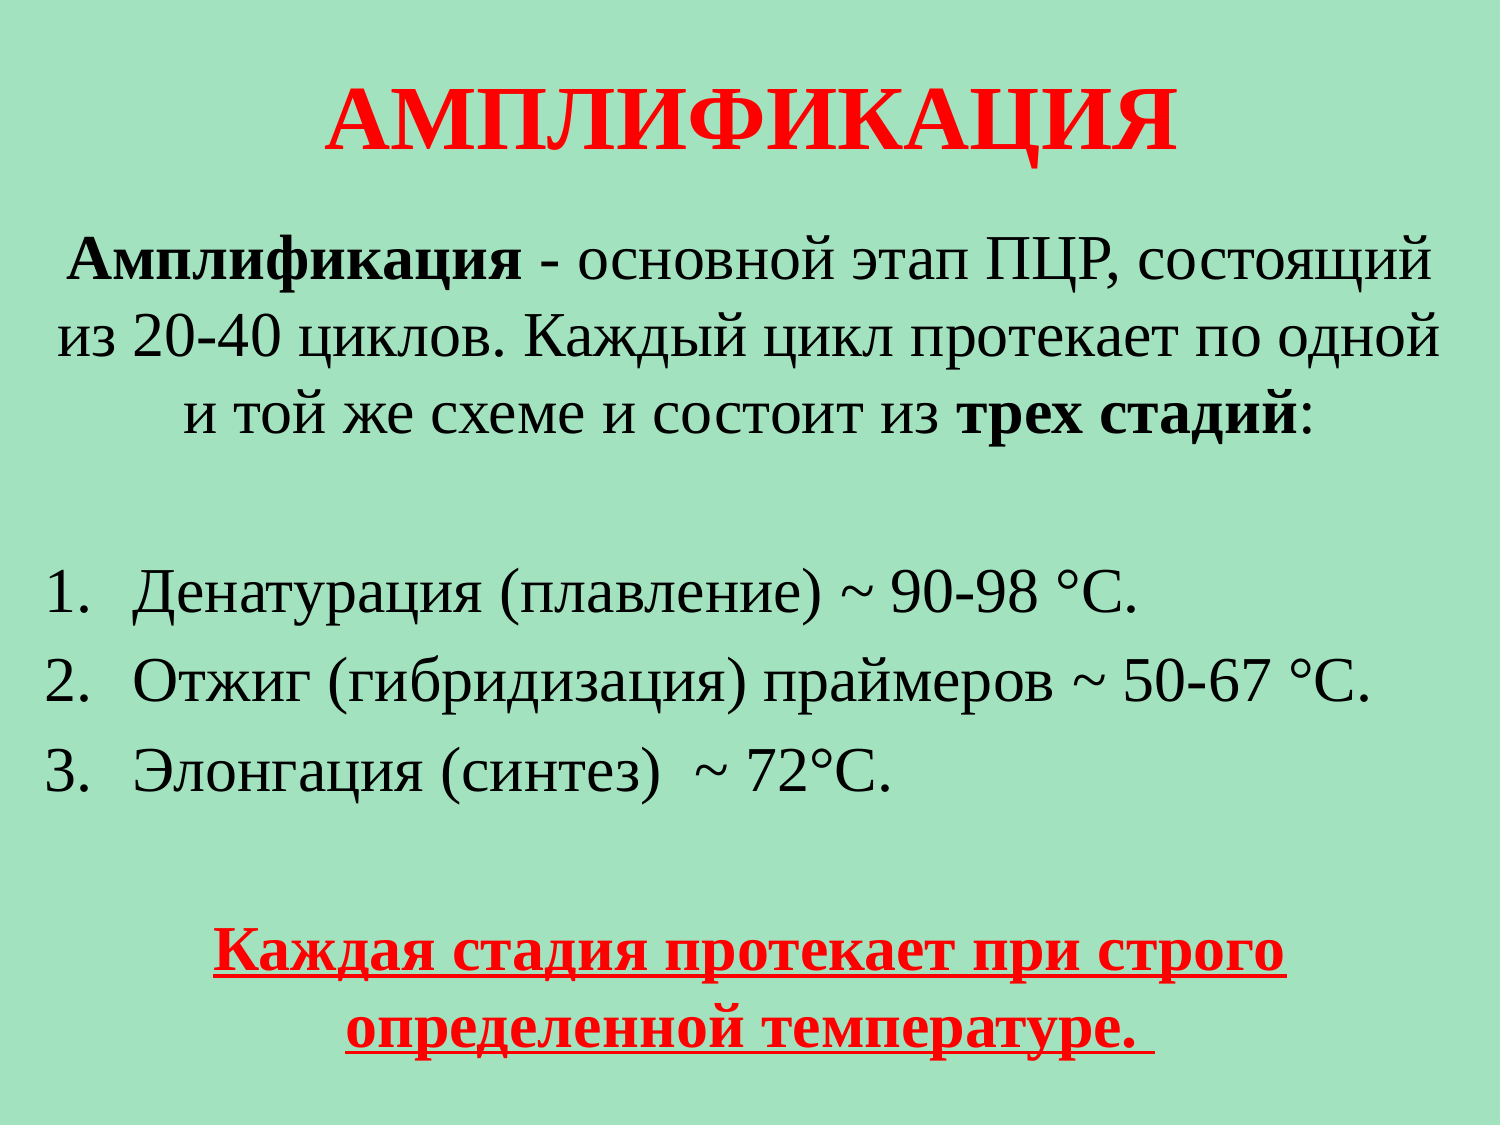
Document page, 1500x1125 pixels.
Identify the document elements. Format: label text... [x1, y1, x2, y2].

title АМПЛИФИКАЦИЯ [76, 19, 1427, 207]
list Амплификация - основной этап ПЦР, состоящий из 20-40 циклов. Каждый цикл протекает по одной и той же схеме и состоит из трех стадий: Денатурация (плавление) ~ 90-98 °С. Отжиг (гибридизация) праймеров ~ 50-67 °С. Элонгация (синтез) ~ 72°С. Каждая стадия протекает при строго определенной температуре. [29, 208, 1471, 1083]
